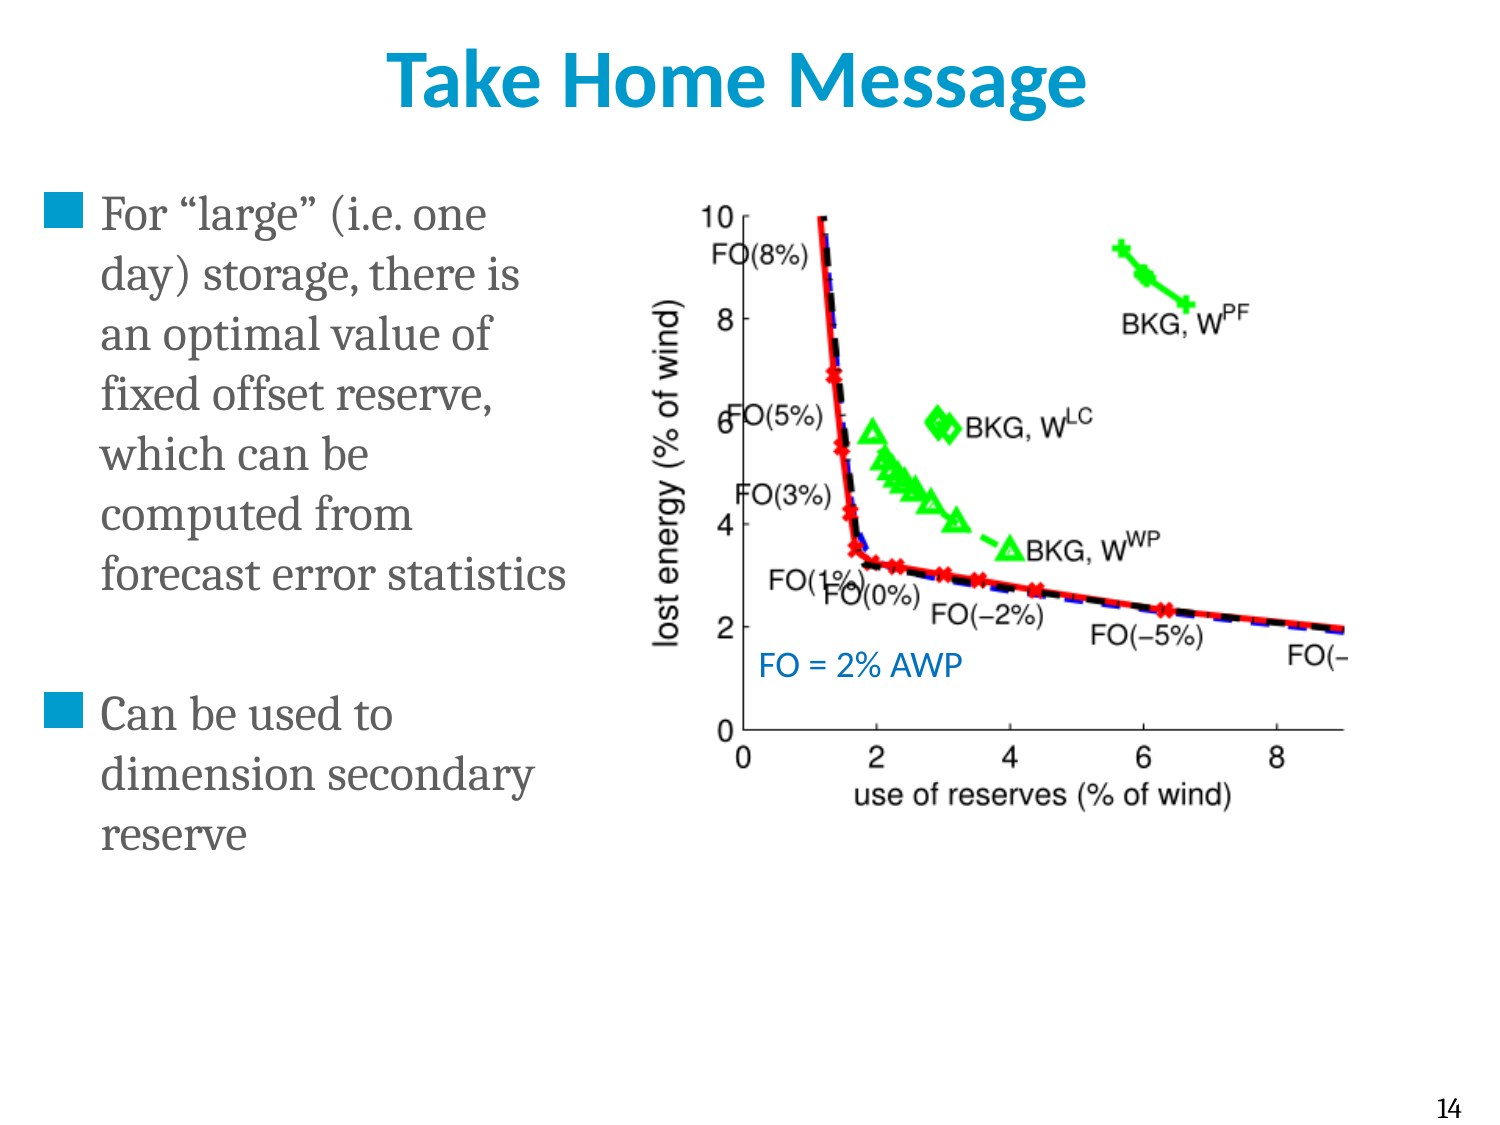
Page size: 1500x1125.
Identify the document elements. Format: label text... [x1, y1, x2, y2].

list For “large” (i.e. one day) storage, there is an optimal value of fixed offset reserve, which can be computed from forecast error statistics Can be used to dimension secondary reserve [29, 172, 587, 1107]
footer 14 [1399, 1082, 1500, 1125]
picture [638, 195, 1349, 817]
title Take Home Message [17, 0, 1460, 150]
